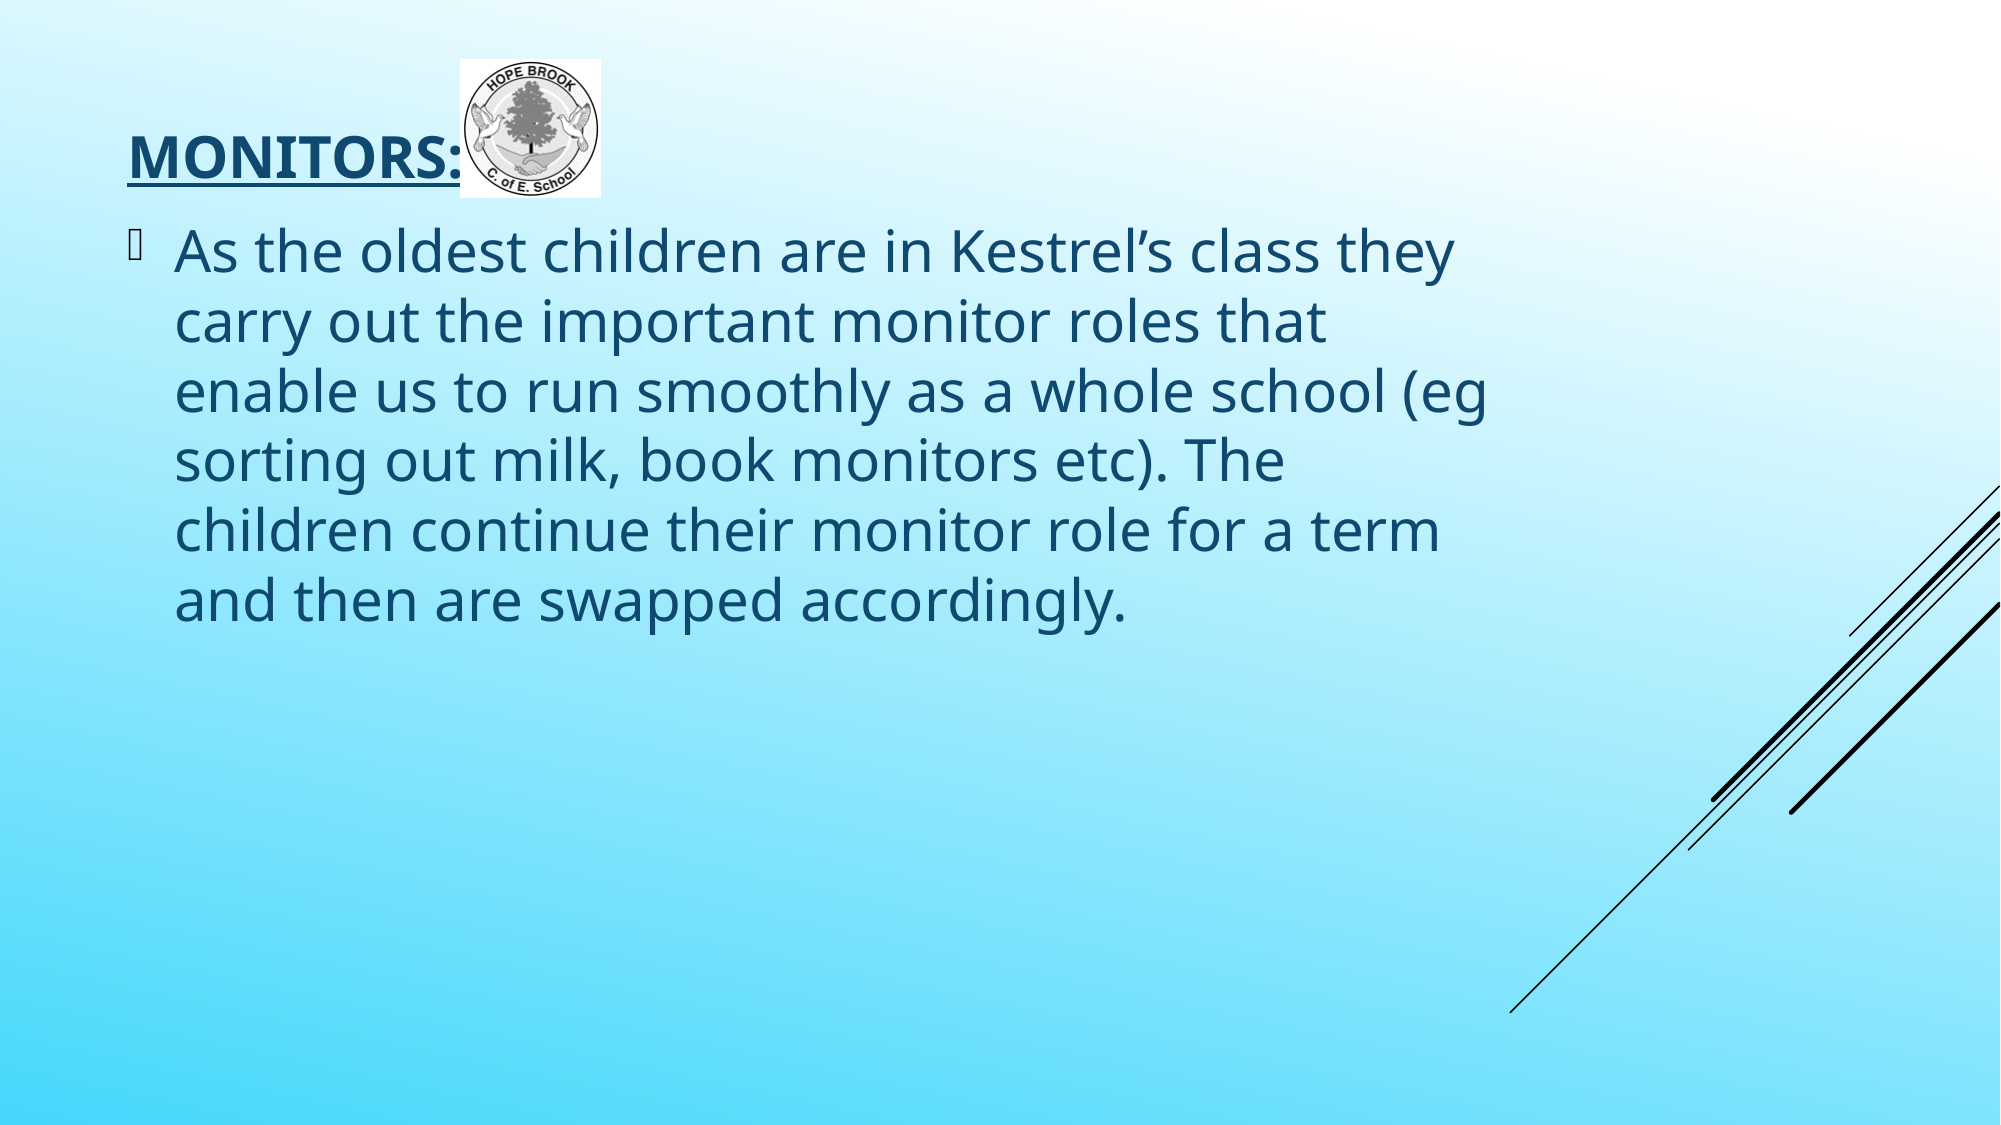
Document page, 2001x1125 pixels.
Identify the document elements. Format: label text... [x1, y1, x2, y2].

list MONITORS: As the oldest children are in Kestrel’s class they carry out the important monitor roles that enable us to run smoothly as a whole school (eg sorting out milk, book monitors etc). The children continue their monitor role for a term and then are swapped accordingly. [112, 112, 1513, 706]
picture [459, 59, 601, 198]
